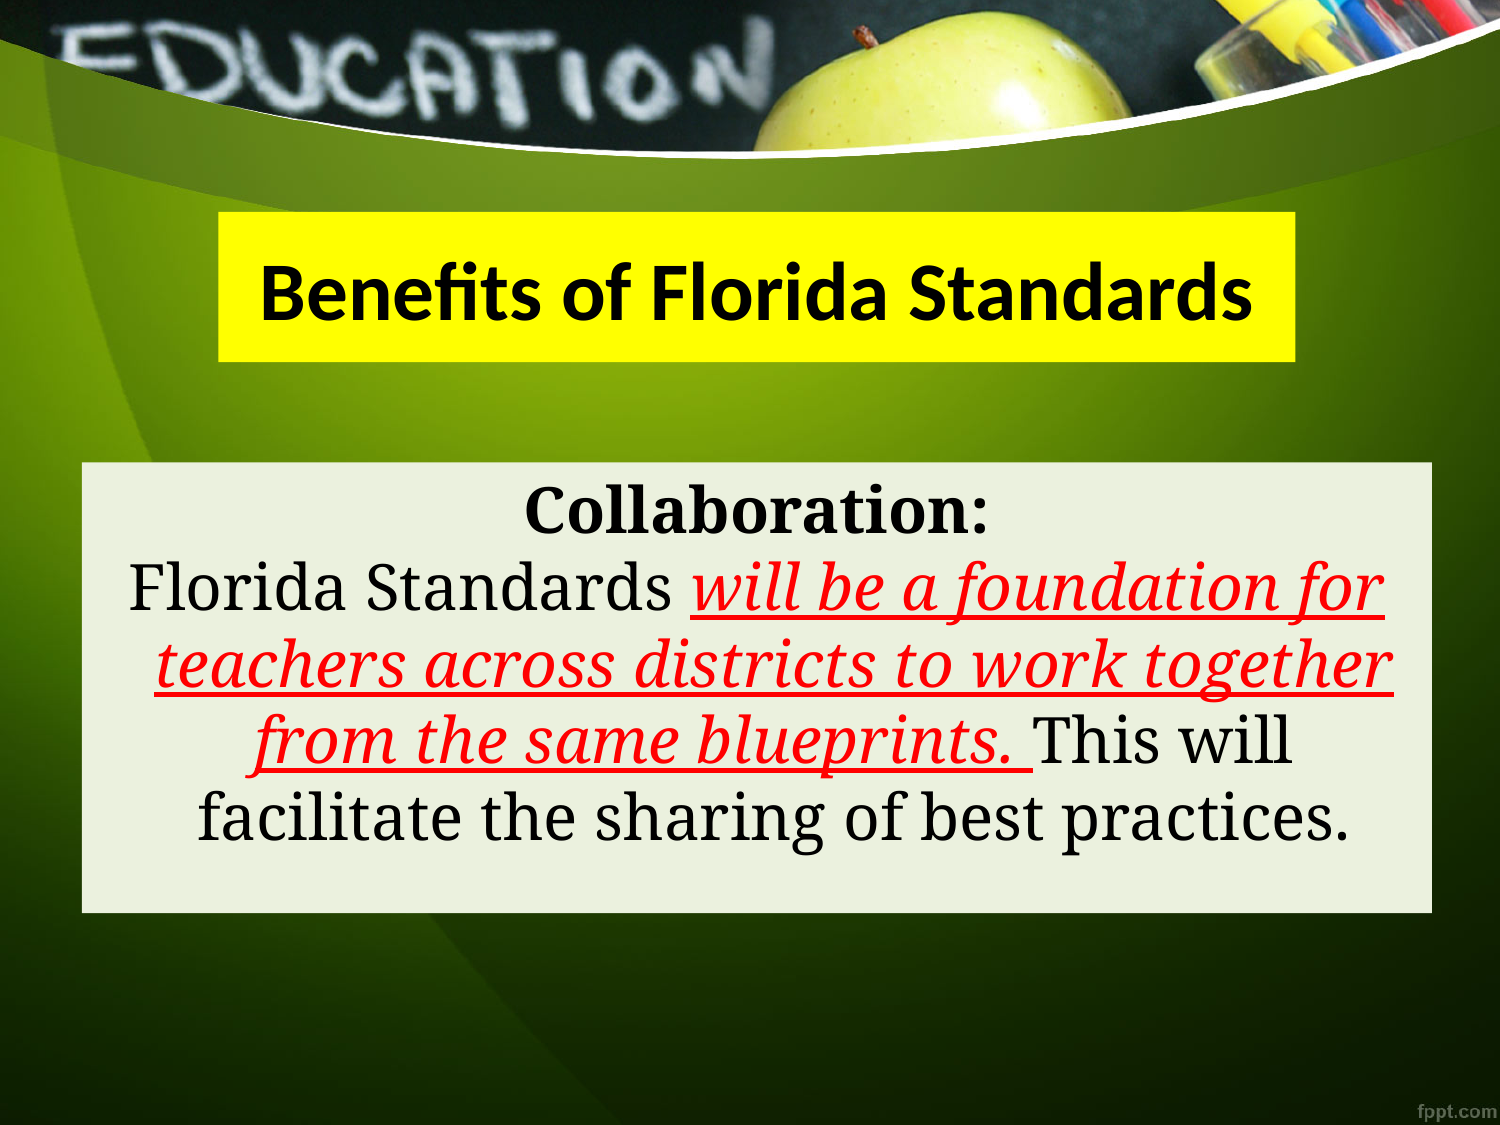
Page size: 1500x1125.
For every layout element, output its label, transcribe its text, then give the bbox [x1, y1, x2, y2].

picture [0, 0, 1500, 1125]
title Benefits of Florida Standards [218, 211, 1296, 363]
list Collaboration: Florida Standards will be a foundation for teachers across districts to work together from the same blueprints. This will facilitate the sharing of best practices. [81, 462, 1432, 914]
